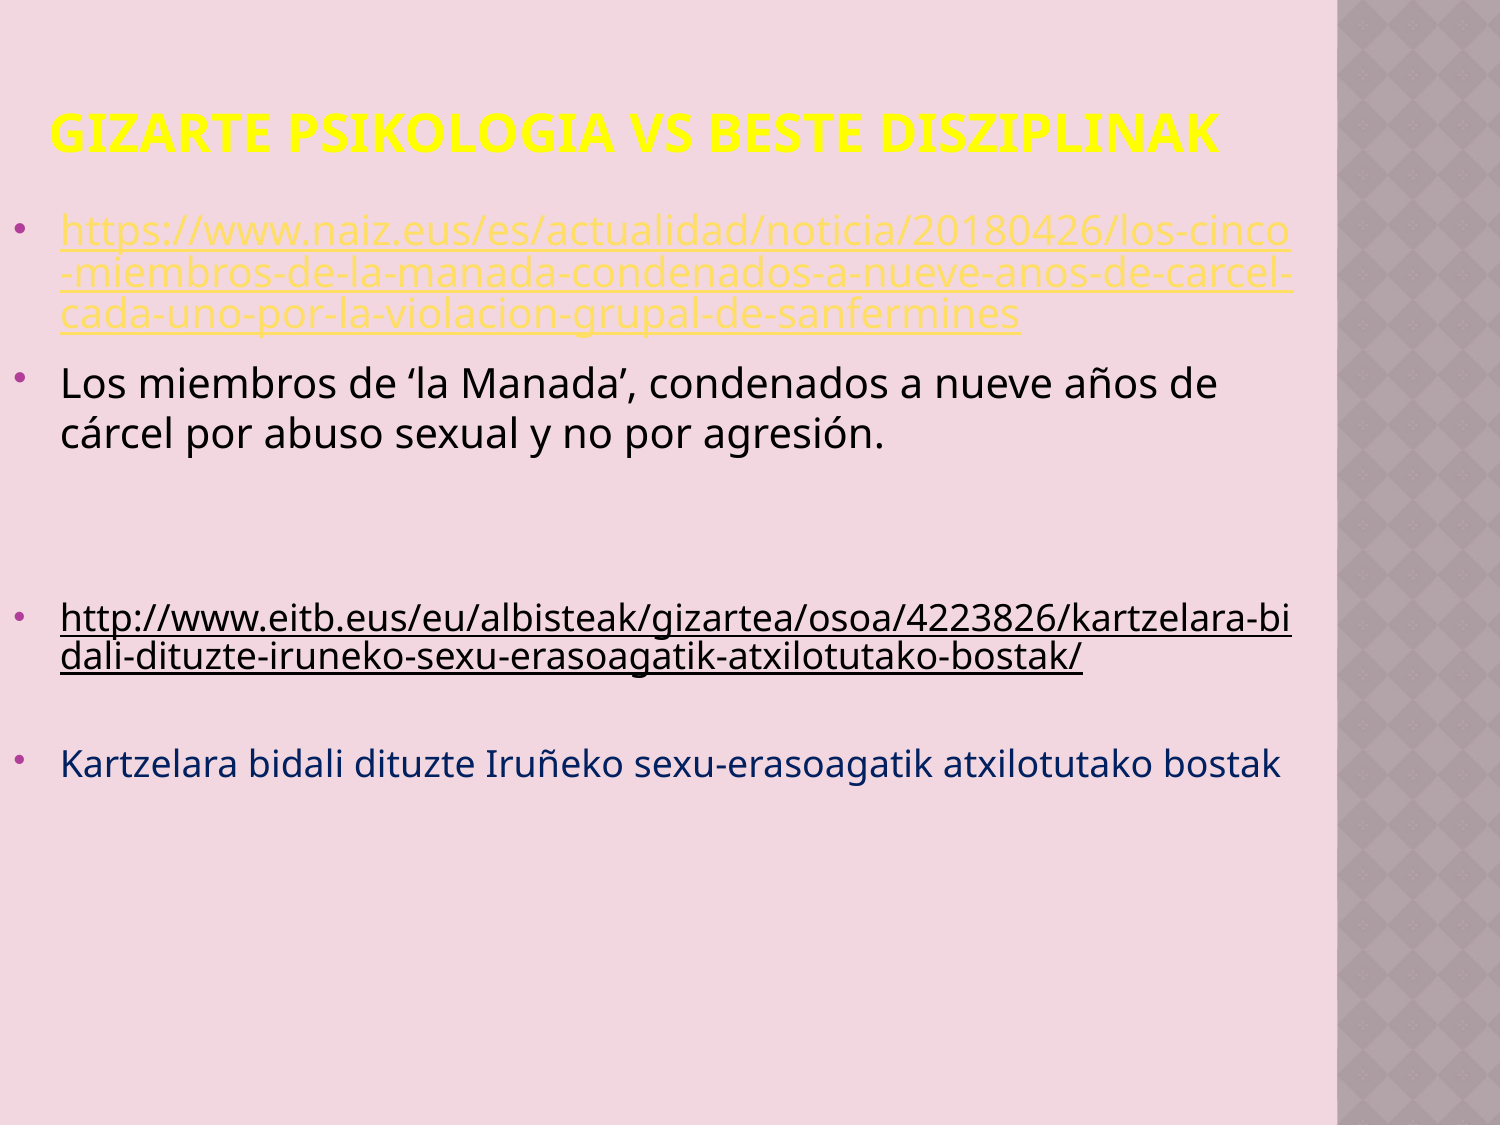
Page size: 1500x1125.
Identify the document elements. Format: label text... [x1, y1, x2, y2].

title gizarte psikologia vs beste disziplinak [41, 42, 1317, 163]
list https://www.naiz.eus/es/actualidad/noticia/20180426/los-cinco-miembros-de-la-manada-condenados-a-nueve-anos-de-carcel-cada-uno-por-la-violacion-grupal-de-sanfermines Los miembros de ‘la Manada’, condenados a nueve años de cárcel por abuso sexual y no por agresión. http://www.eitb.eus/eu/albisteak/gizartea/osoa/4223826/kartzelara-bidali-dituzte-iruneko-sexu-erasoagatik-atxilotutako-bostak/ Kartzelara bidali dituzte Iruñeko sexu-erasoagatik atxilotutako bostak [0, 196, 1317, 1071]
